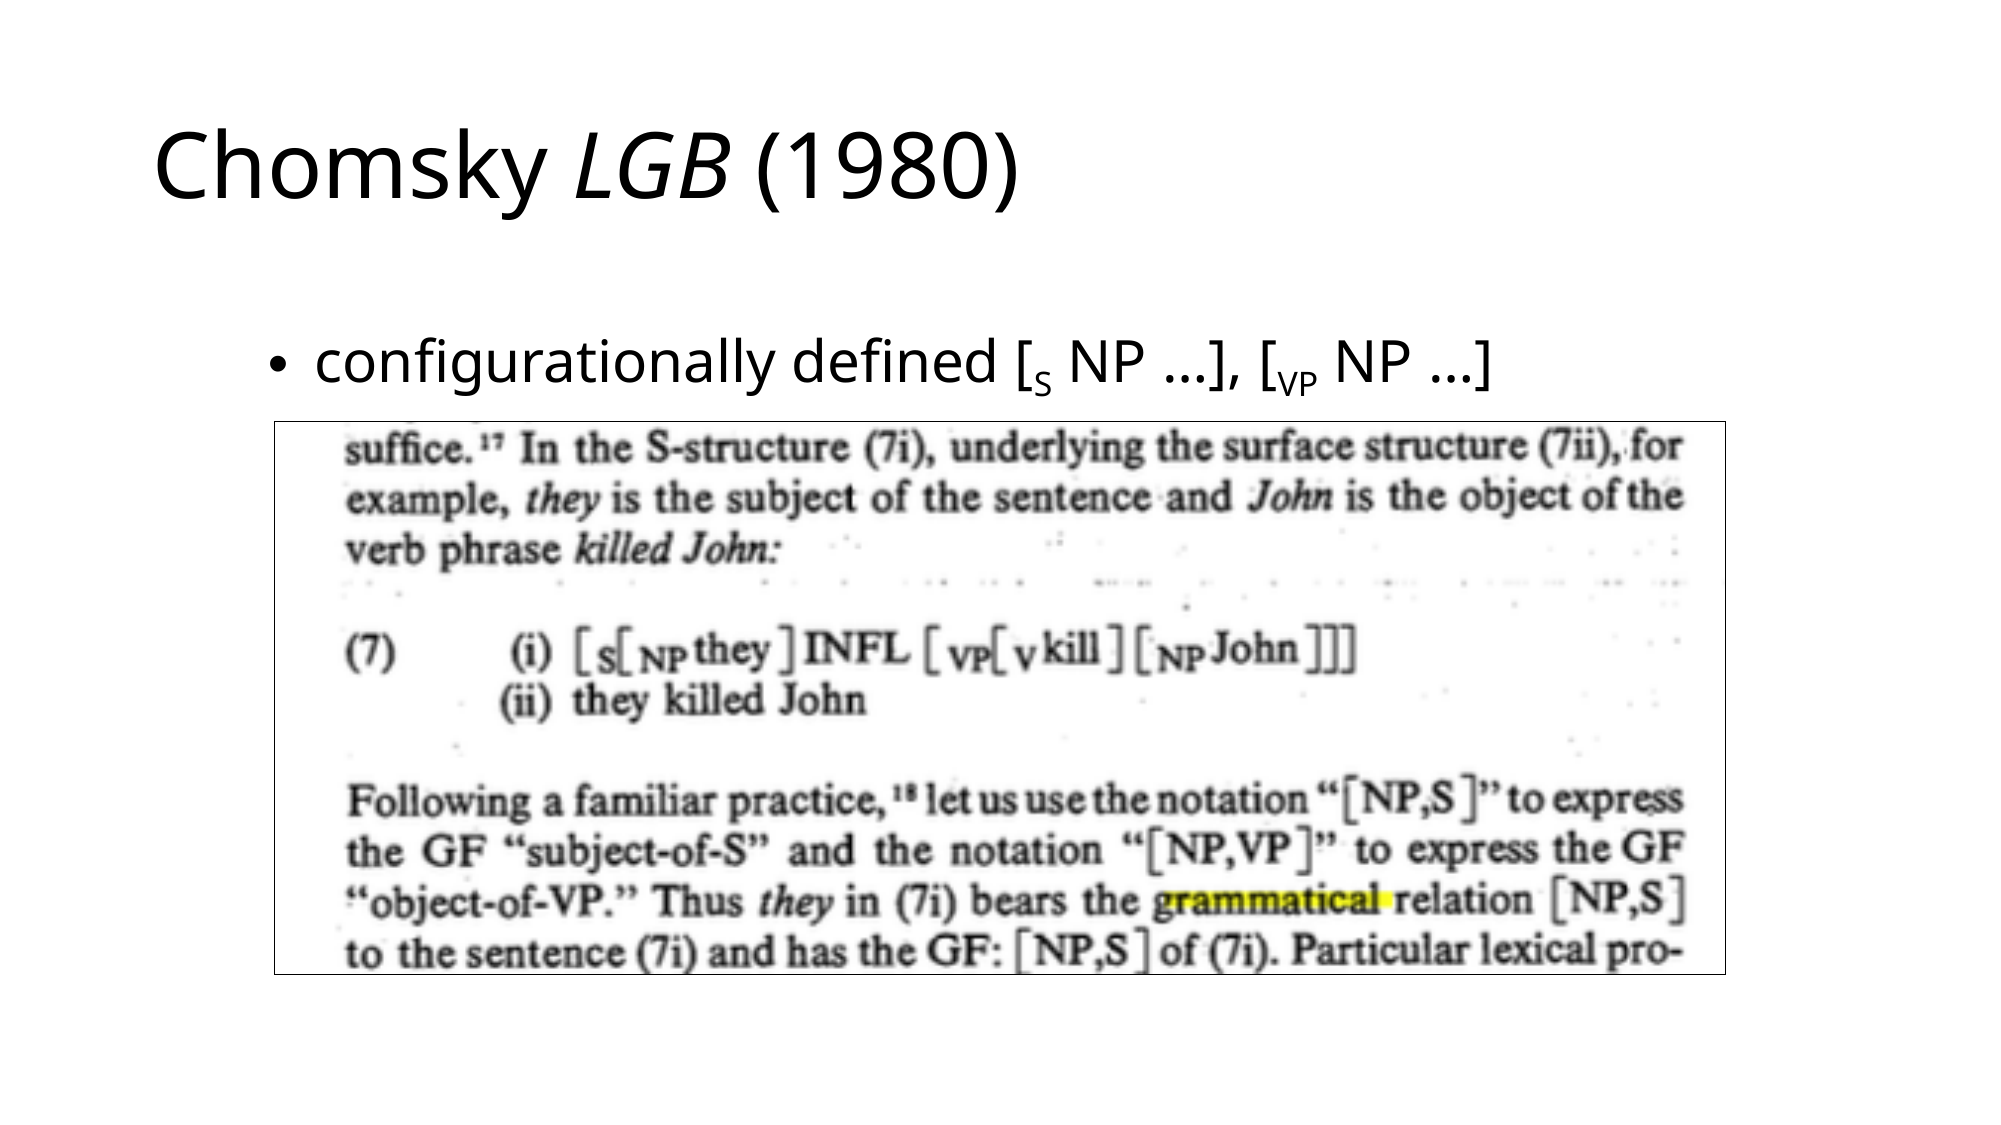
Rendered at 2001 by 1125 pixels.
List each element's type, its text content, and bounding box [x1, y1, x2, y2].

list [273, 420, 1727, 975]
title Chomsky LGB (1980) [137, 59, 1863, 278]
text_box configurationally defined [S NP …], [VP NP …] [253, 316, 1509, 411]
